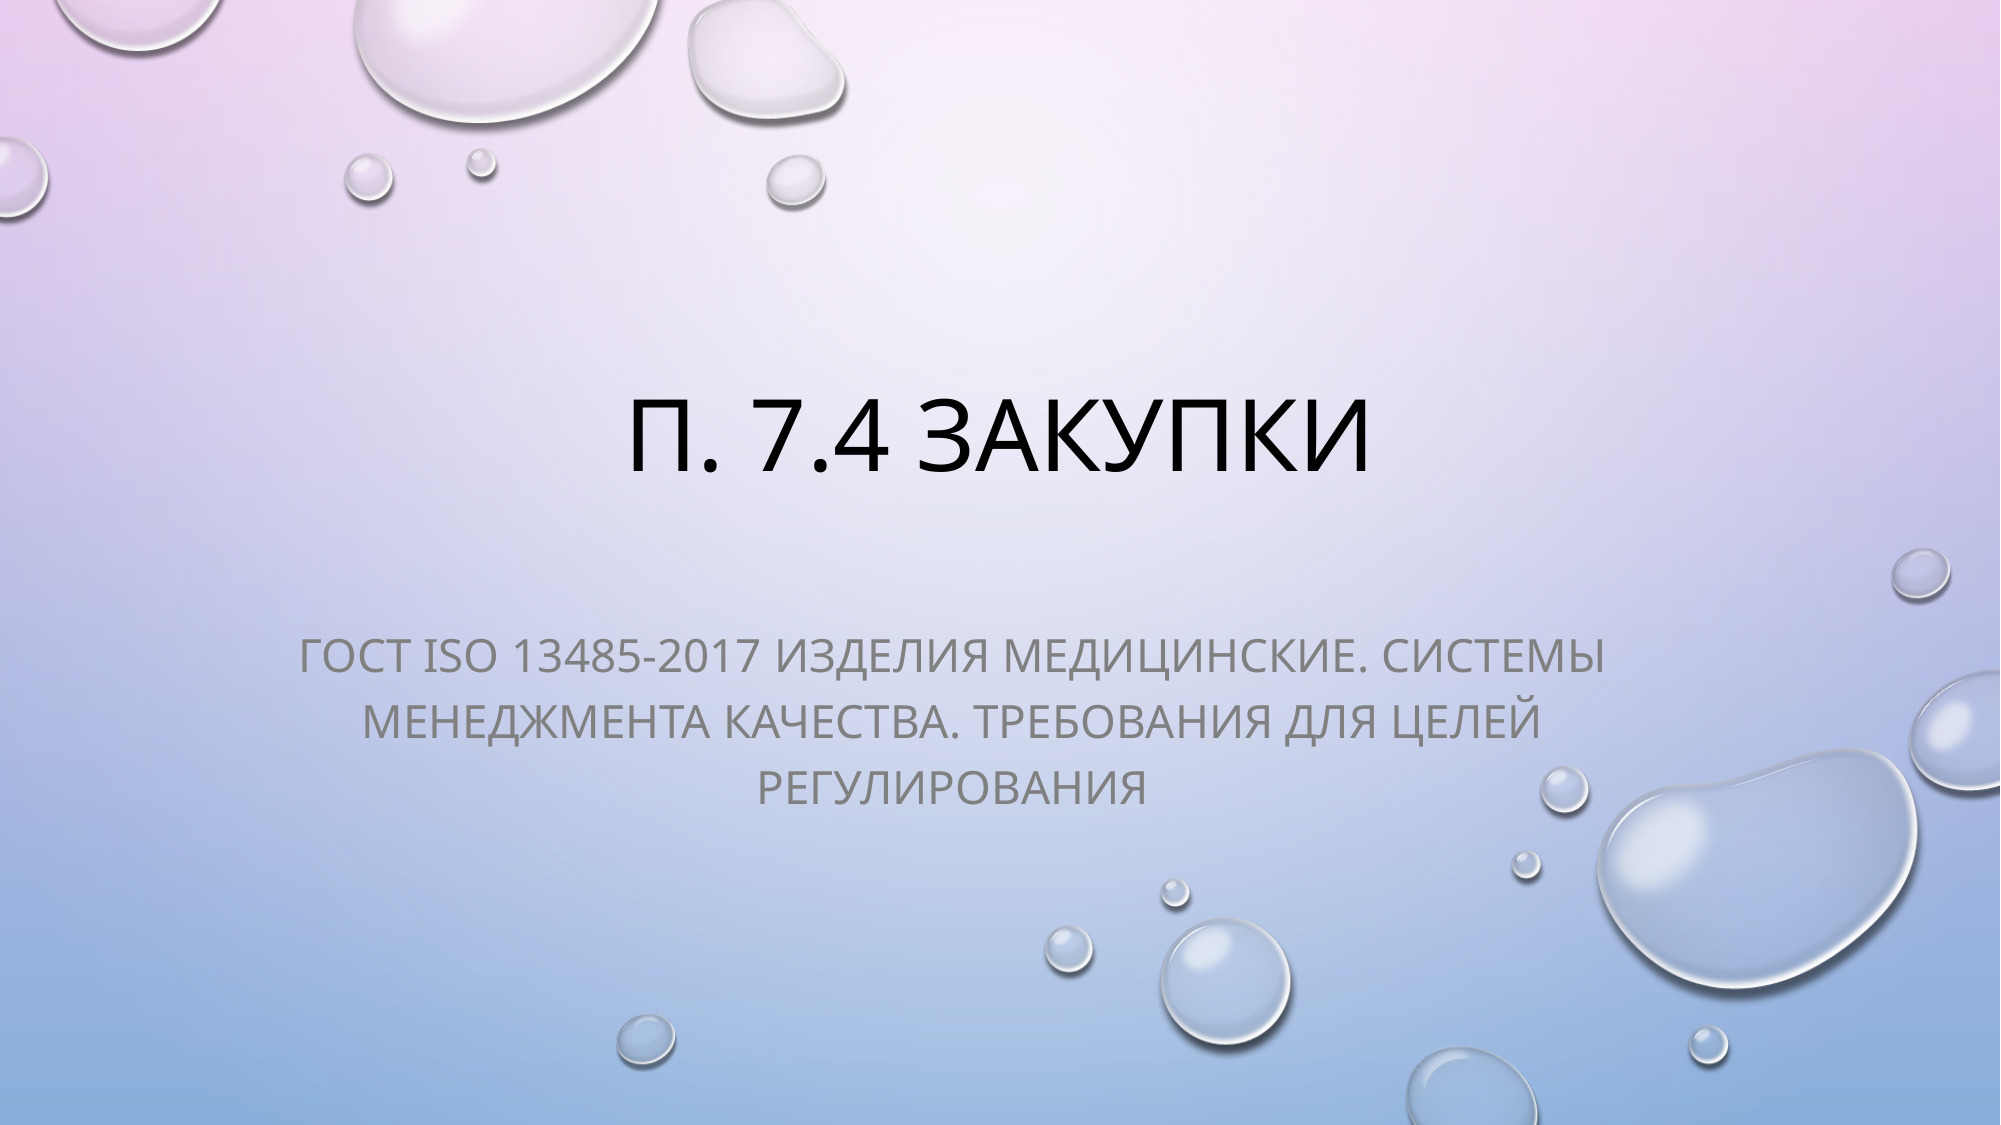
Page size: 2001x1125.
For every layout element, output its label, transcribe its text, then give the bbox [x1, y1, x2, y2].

picture [0, 0, 2000, 1125]
subtitle ГОСТ ISO 13485-2017 Изделия медицинские. Системы менеджмента качества. Требования для целей регулирования [240, 607, 1666, 833]
title П. 7.4 Закупки [287, 213, 1713, 501]
